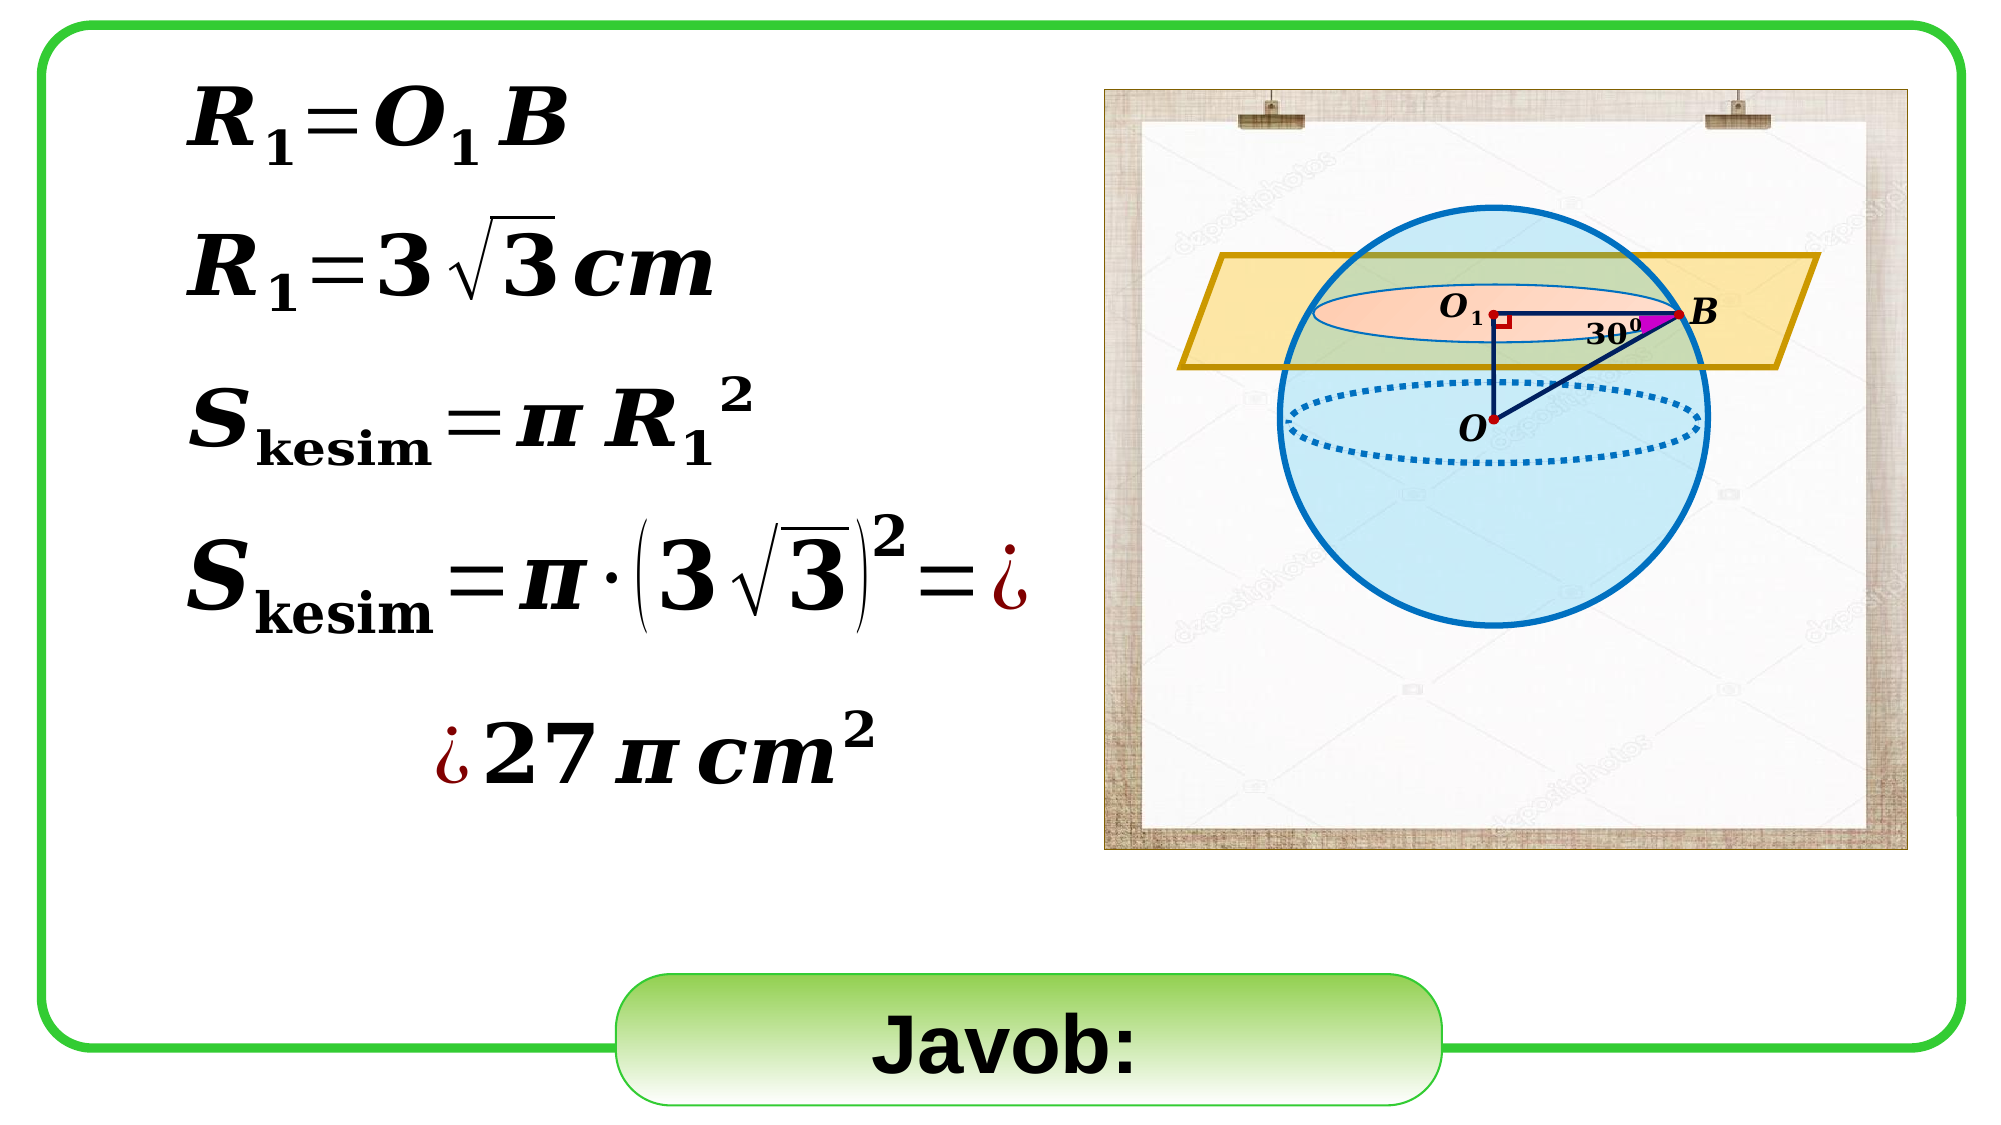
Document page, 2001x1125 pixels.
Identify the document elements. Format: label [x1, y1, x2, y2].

text_box [1494, 316, 1678, 421]
text_box [40, 24, 1963, 1050]
picture [1104, 89, 1908, 850]
